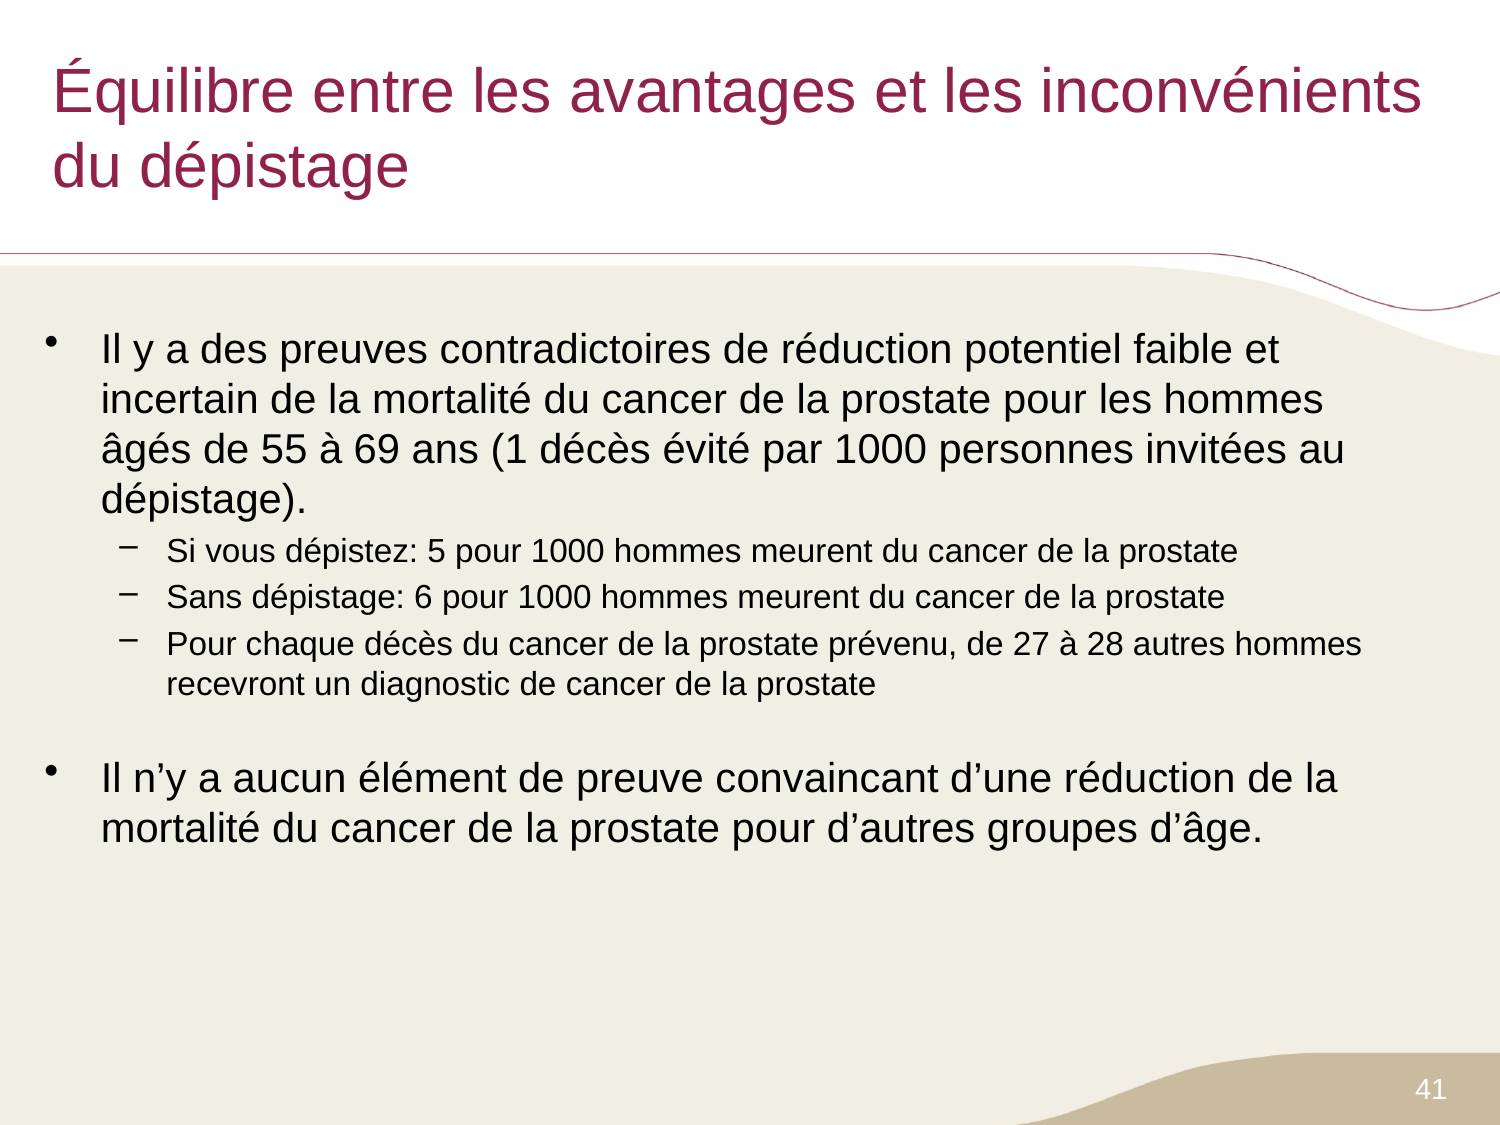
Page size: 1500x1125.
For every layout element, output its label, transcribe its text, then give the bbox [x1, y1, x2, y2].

slide_number 41 [1149, 1062, 1463, 1113]
picture [0, 0, 1500, 1125]
list Il y a des preuves contradictoires de réduction potentiel faible et incertain de la mortalité du cancer de la prostate pour les hommes âgés de 55 à 69 ans (1 décès évité par 1000 personnes invitées au dépistage). Si vous dépistez: 5 pour 1000 hommes meurent du cancer de la prostate Sans dépistage: 6 pour 1000 hommes meurent du cancer de la prostate Pour chaque décès du cancer de la prostate prévenu, de 27 à 28 autres hommes recevront un diagnostic de cancer de la prostate Il n’y a aucun élément de preuve convaincant d’une réduction de la mortalité du cancer de la prostate pour d’autres groupes d’âge. [29, 314, 1400, 1037]
title Équilibre entre les avantages et les inconvénients du dépistage [37, 24, 1500, 226]
